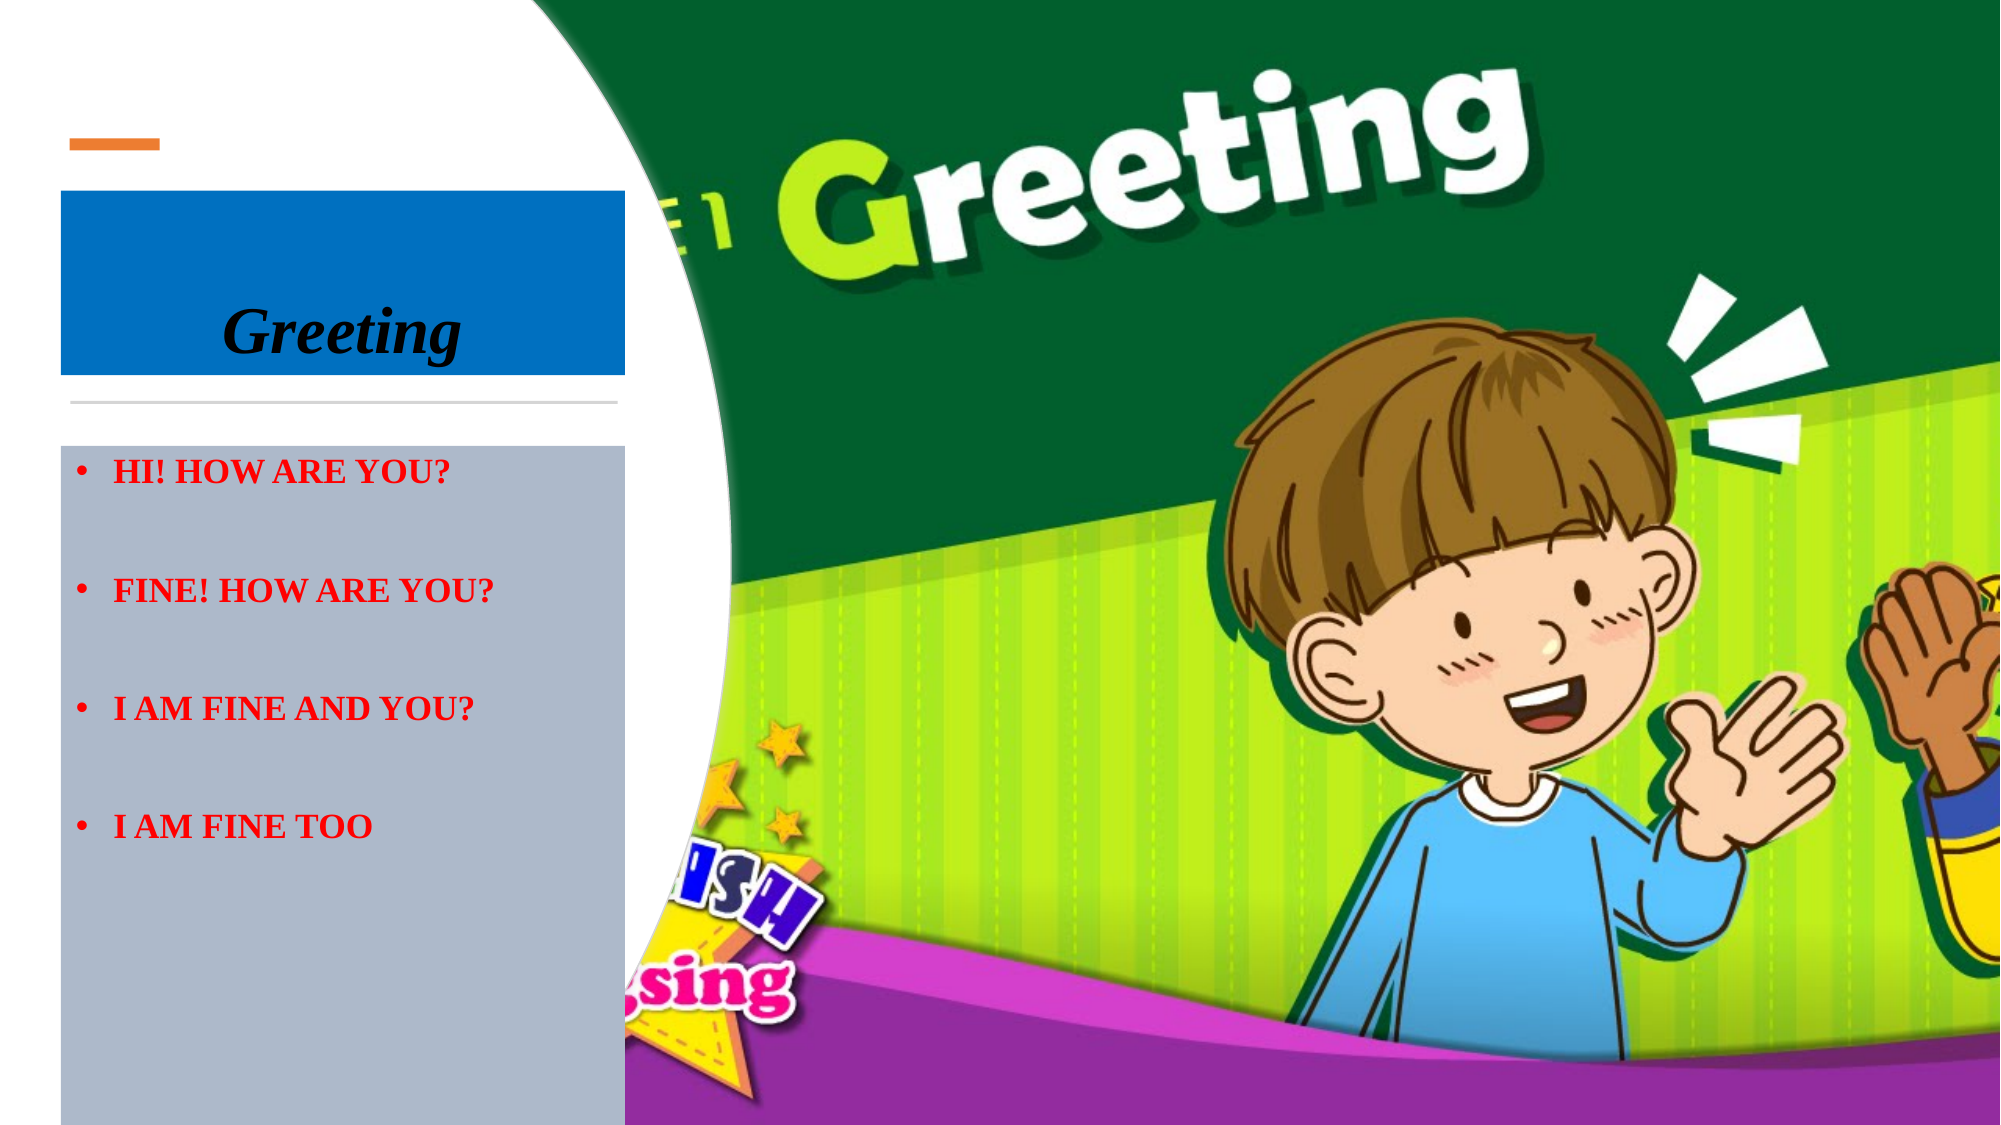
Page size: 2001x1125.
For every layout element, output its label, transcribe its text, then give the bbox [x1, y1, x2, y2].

text_box [69, 137, 161, 151]
picture [531, 0, 2000, 1125]
text_box [0, 0, 531, 1125]
list HI! HOW ARE YOU? FINE! HOW ARE YOU? I AM FINE AND YOU? I AM FINE TOO [60, 445, 531, 1125]
text_box [69, 400, 531, 405]
title Greeting [60, 190, 531, 376]
